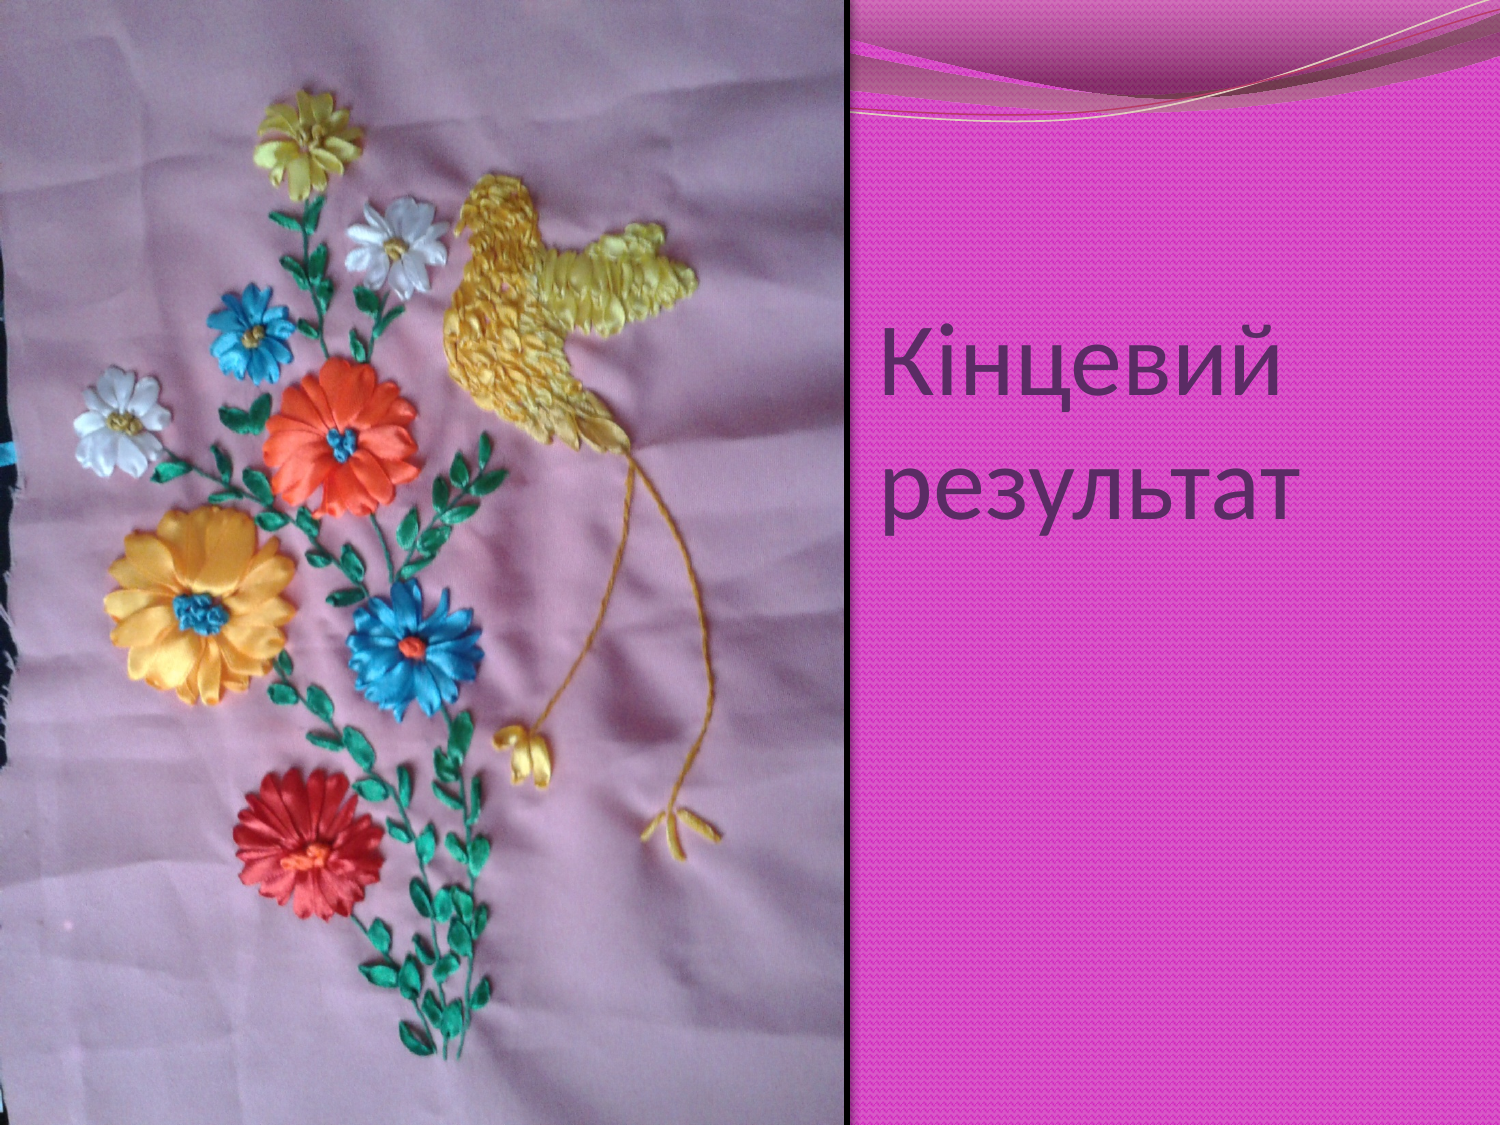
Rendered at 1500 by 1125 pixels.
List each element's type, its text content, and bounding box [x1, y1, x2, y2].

title Кінцевий результат [878, 0, 1355, 541]
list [0, 0, 844, 1125]
